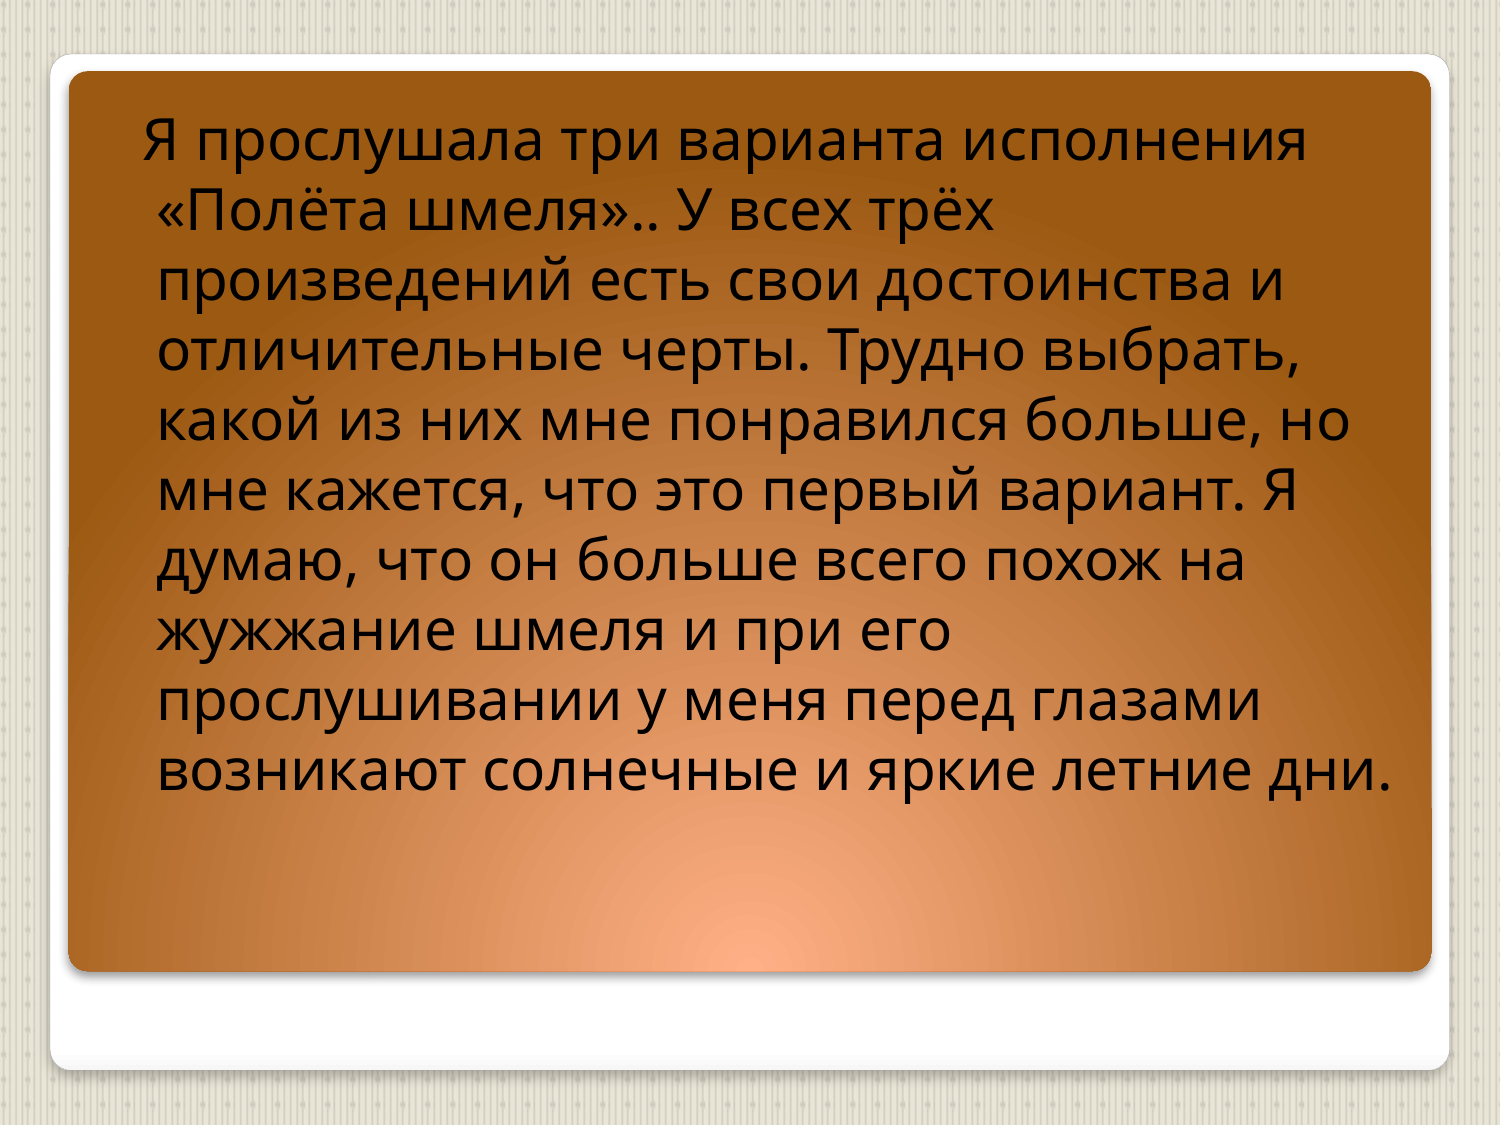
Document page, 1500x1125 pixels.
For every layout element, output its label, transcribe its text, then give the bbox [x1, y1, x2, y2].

list Я прослушала три варианта исполнения «Полёта шмеля».. У всех трёх произведений есть свои достоинства и отличительные черты. Трудно выбрать, какой из них мне понравился больше, но мне кажется, что это первый вариант. Я думаю, что он больше всего похож на жужжание шмеля и при его прослушивании у меня перед глазами возникают солнечные и яркие летние дни. [82, 86, 1425, 976]
